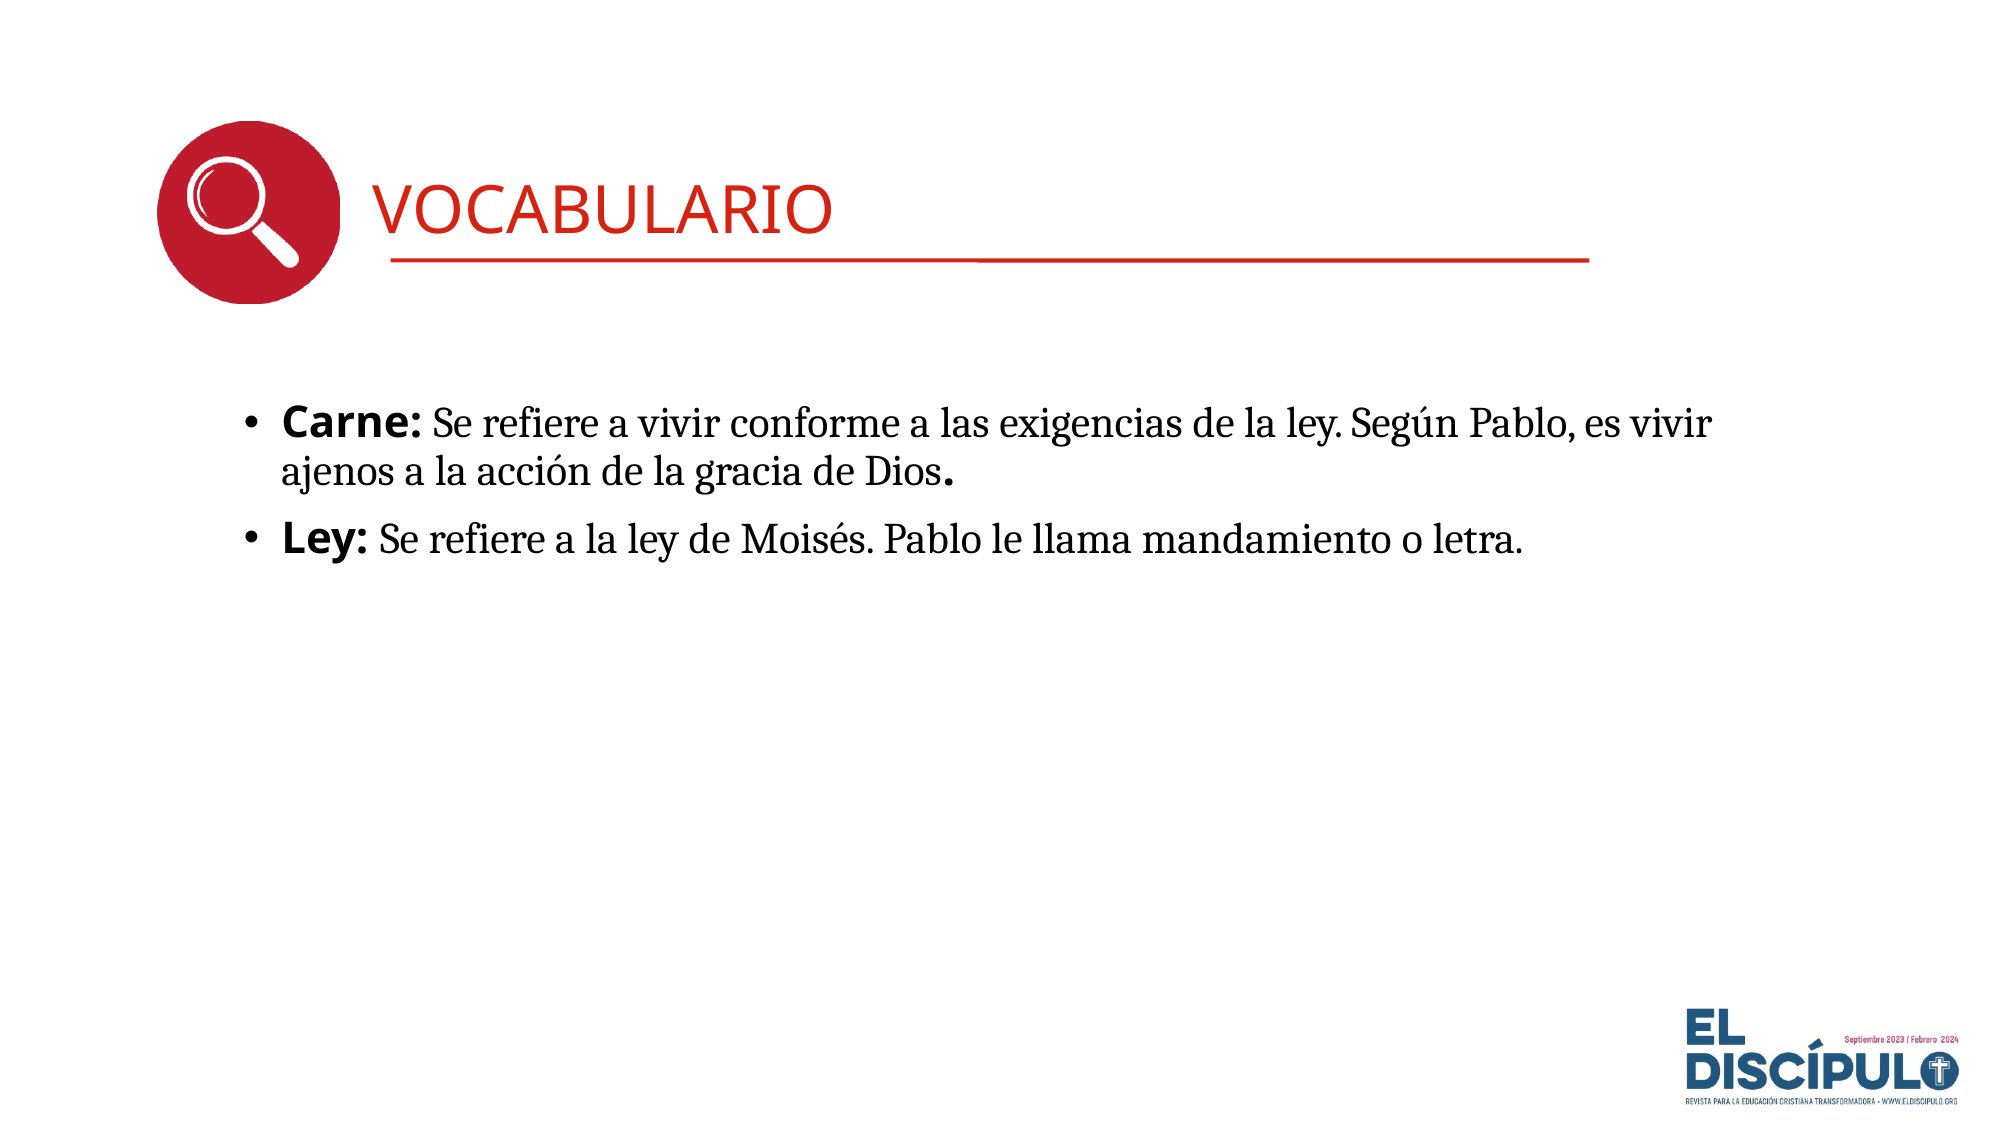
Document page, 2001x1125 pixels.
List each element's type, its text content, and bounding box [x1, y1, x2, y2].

picture [1644, 984, 2000, 1125]
title VOCABULARIO [364, 163, 1022, 261]
picture [157, 121, 340, 304]
list Carne: Se refiere a vivir conforme a las exigencias de la ley. Según Pablo, es vivir ajenos a la acción de la gracia de Dios. Ley: Se refiere a la ley de Moisés. Pablo le llama mandamiento o letra. [235, 391, 1765, 1040]
